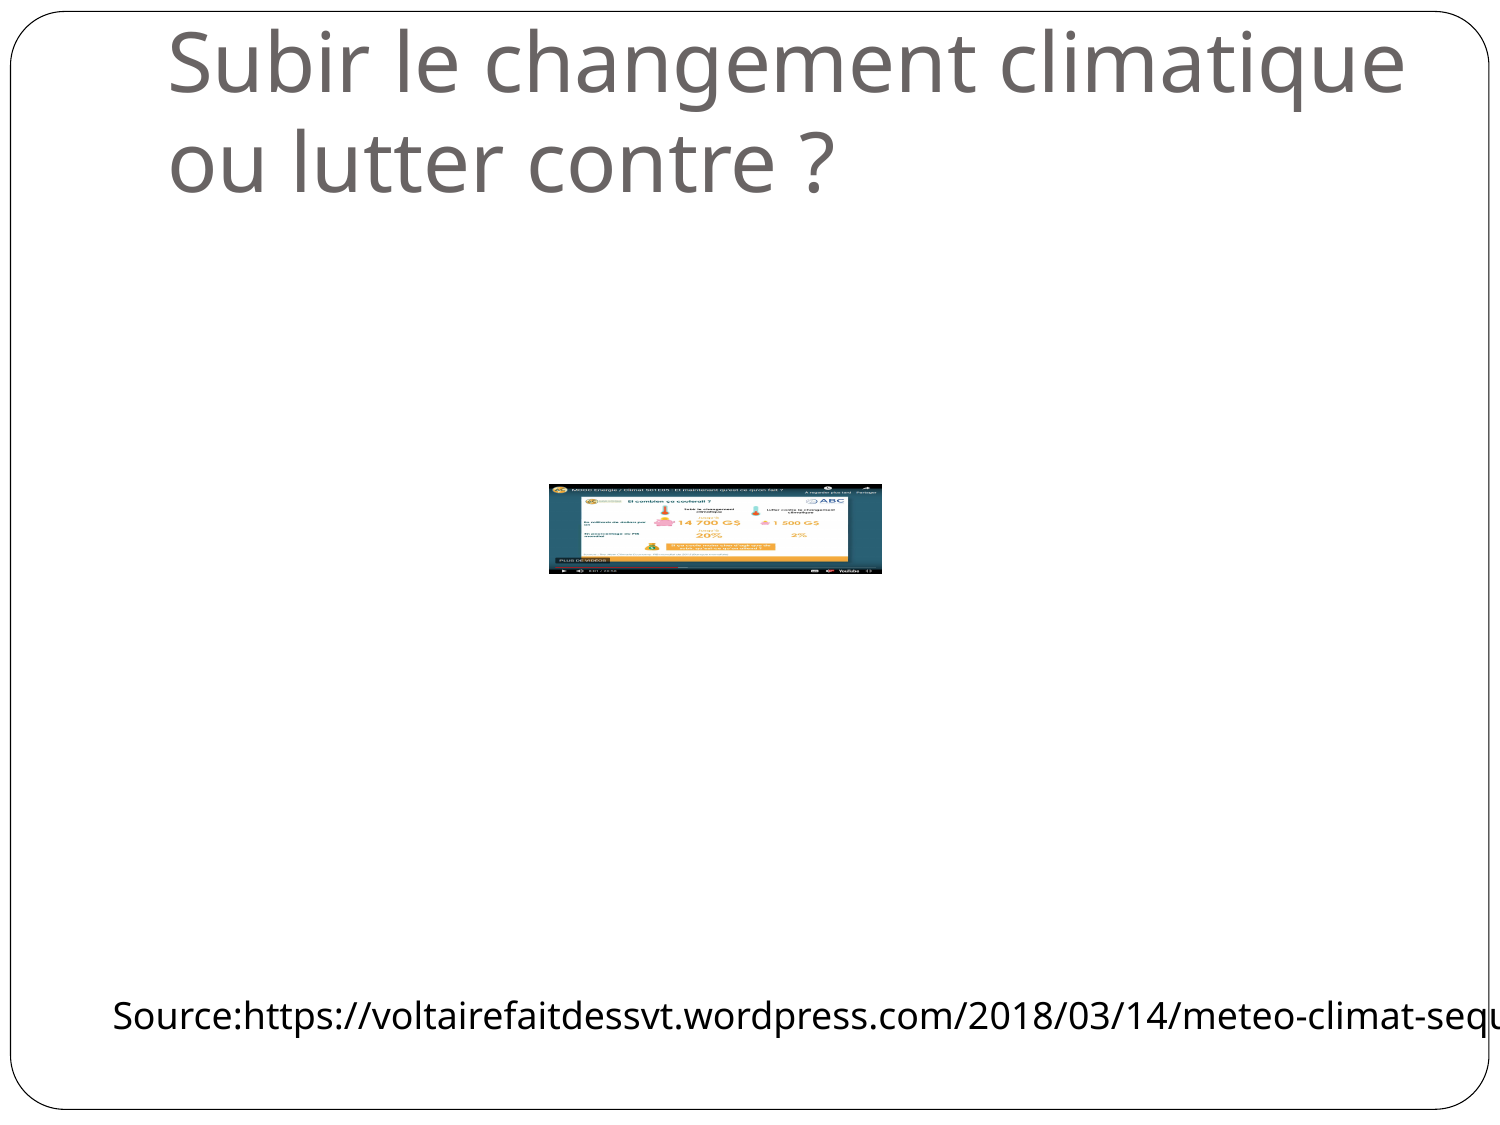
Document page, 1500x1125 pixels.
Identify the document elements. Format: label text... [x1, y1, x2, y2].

text_box Subir le changement climatique ou lutter contre ? [152, 46, 1425, 220]
text_box Source:https://voltairefaitdessvt.wordpress.com/2018/03/14/meteo-climat-sequence-4/ [97, 984, 1373, 1090]
picture [58, 222, 1458, 938]
